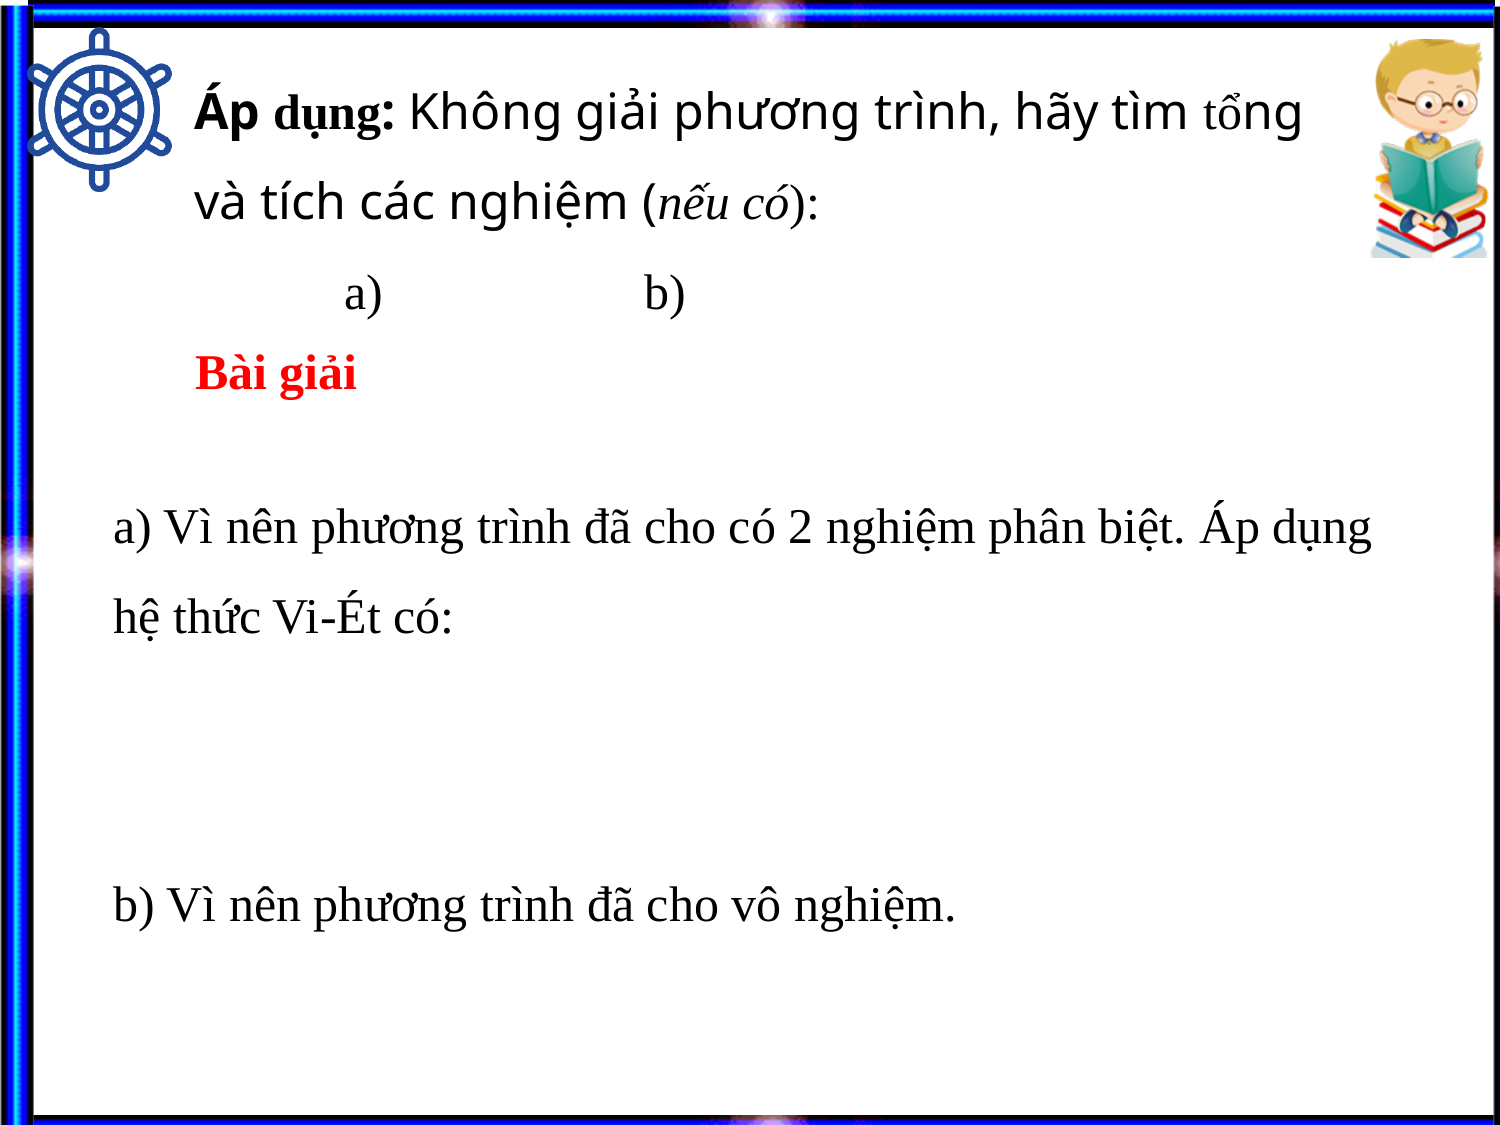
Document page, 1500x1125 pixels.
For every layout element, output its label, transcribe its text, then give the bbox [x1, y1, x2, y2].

picture [0, 0, 1500, 1125]
text_box Bài giải [180, 332, 373, 408]
